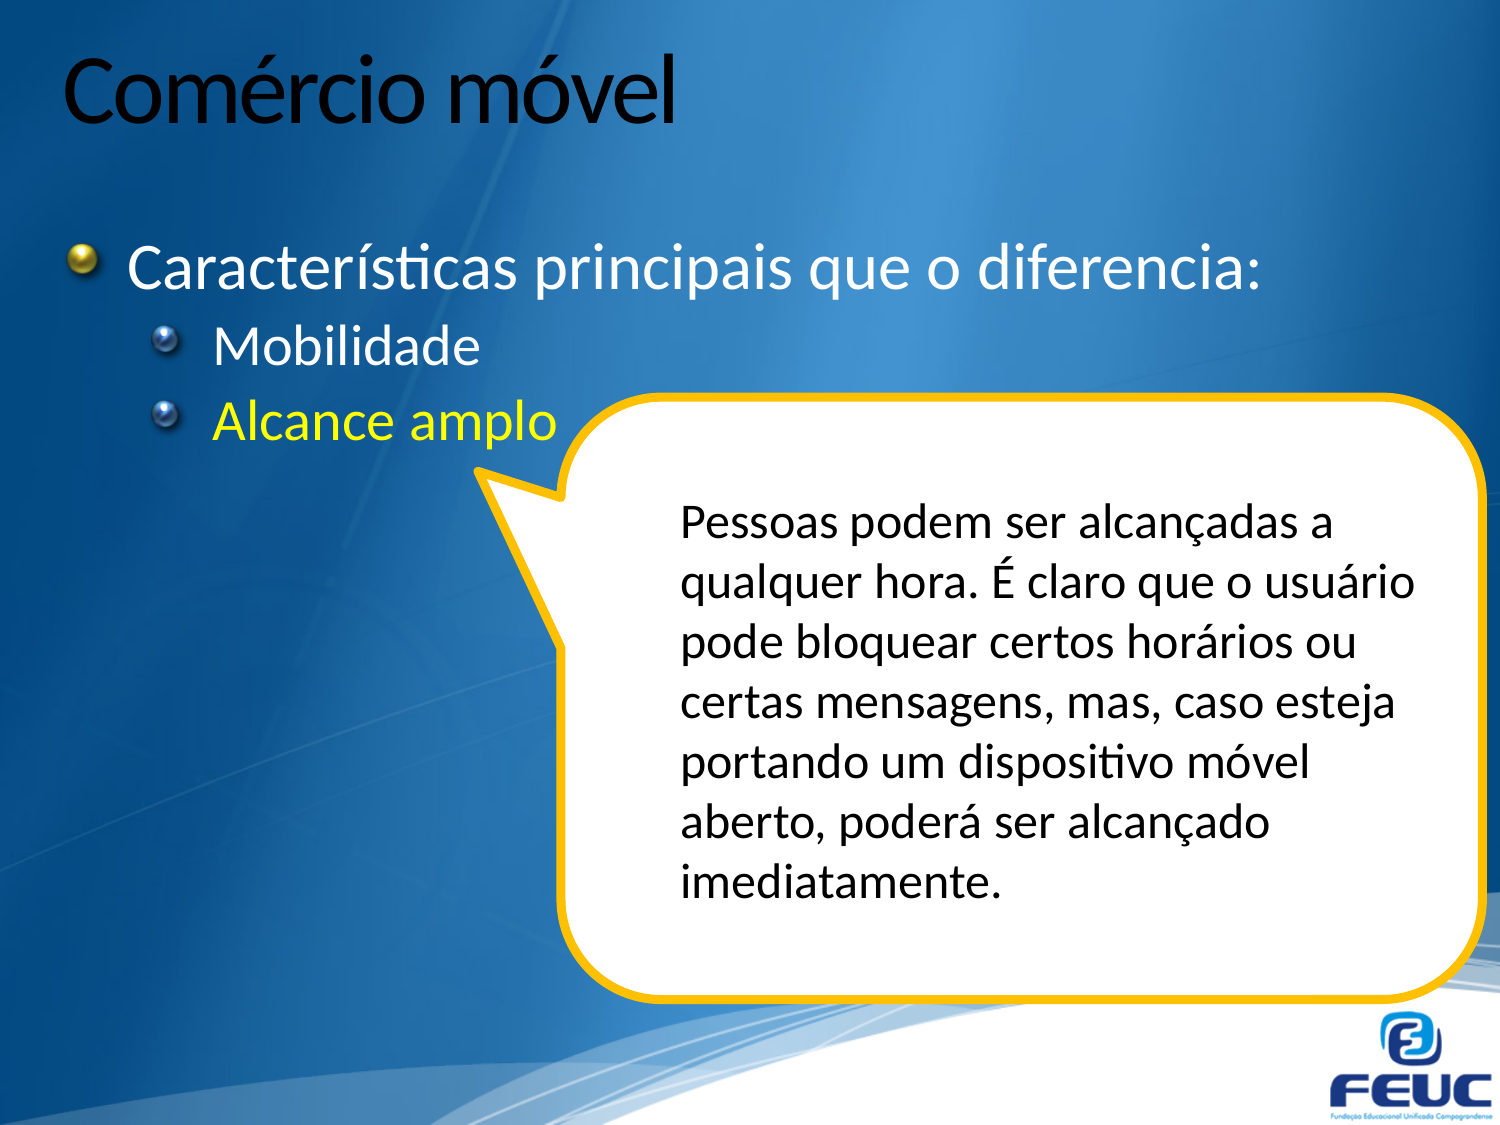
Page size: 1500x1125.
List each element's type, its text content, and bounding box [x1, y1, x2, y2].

picture [0, 0, 1500, 1125]
text_box Pessoas podem ser alcançadas a qualquer hora. É claro que o usuário pode bloquear certos horários ou certas mensagens, mas, caso esteja portando um dispositivo móvel aberto, poderá ser alcançado imediatamente. [473, 392, 1487, 1005]
list Características principais que o diferencia: Mobilidade Alcance amplo [62, 231, 1471, 460]
title Comércio móvel [62, 37, 1438, 147]
